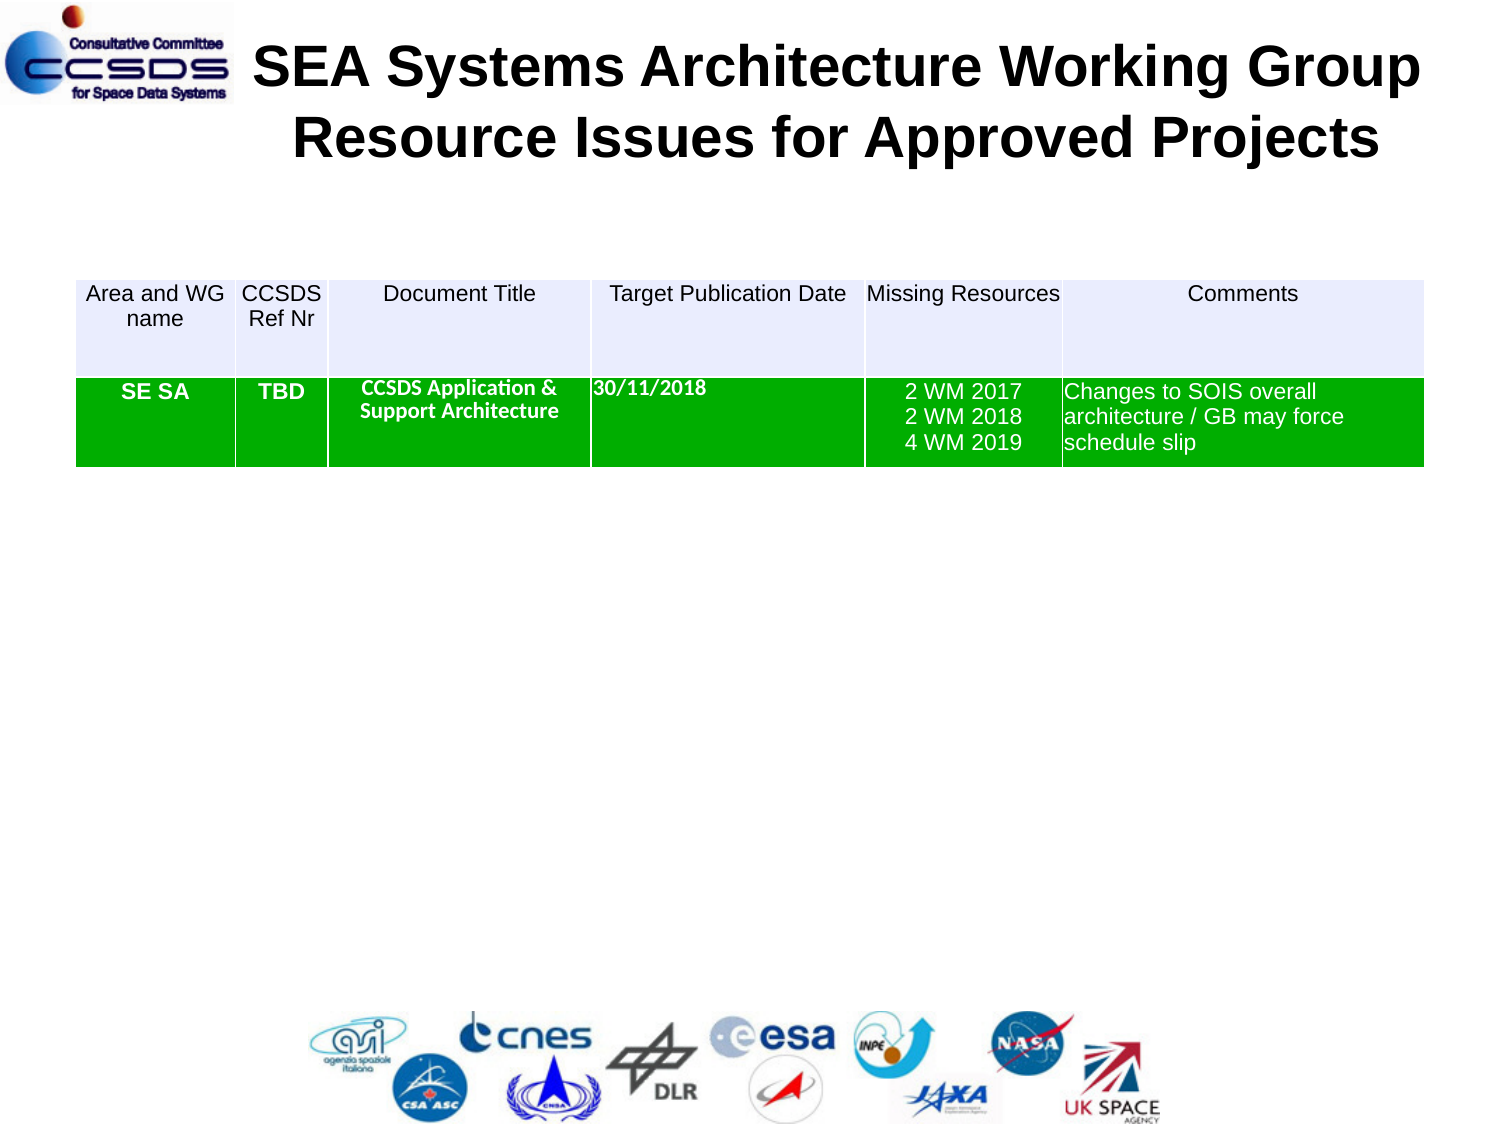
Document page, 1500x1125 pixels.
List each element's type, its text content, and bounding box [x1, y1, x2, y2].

table_header CCSDS Ref Nr [236, 280, 327, 376]
table_cell Changes to SOIS overall architecture / GB may force schedule slip [1063, 378, 1424, 467]
table_cell TBD [236, 378, 327, 467]
table_header Target Publication Date [592, 280, 864, 376]
text_box SEA Systems Architecture Working Group Resource Issues for Approved Projects [50, 27, 1500, 116]
table_header Document Title [329, 280, 590, 376]
table_cell 2 WM 2017 2 WM 2018 4 WM 2019 [866, 378, 1062, 467]
table_cell SE SA [76, 378, 235, 467]
table_header Missing Resources [866, 280, 1062, 376]
table_cell 30/11/2018 [592, 378, 864, 467]
table_cell CCSDS Application & Support Architecture [329, 378, 590, 467]
table_header Area and WG name [76, 280, 235, 376]
picture [0, 2, 234, 105]
table_header Comments [1063, 280, 1424, 376]
picture [308, 1011, 1160, 1124]
